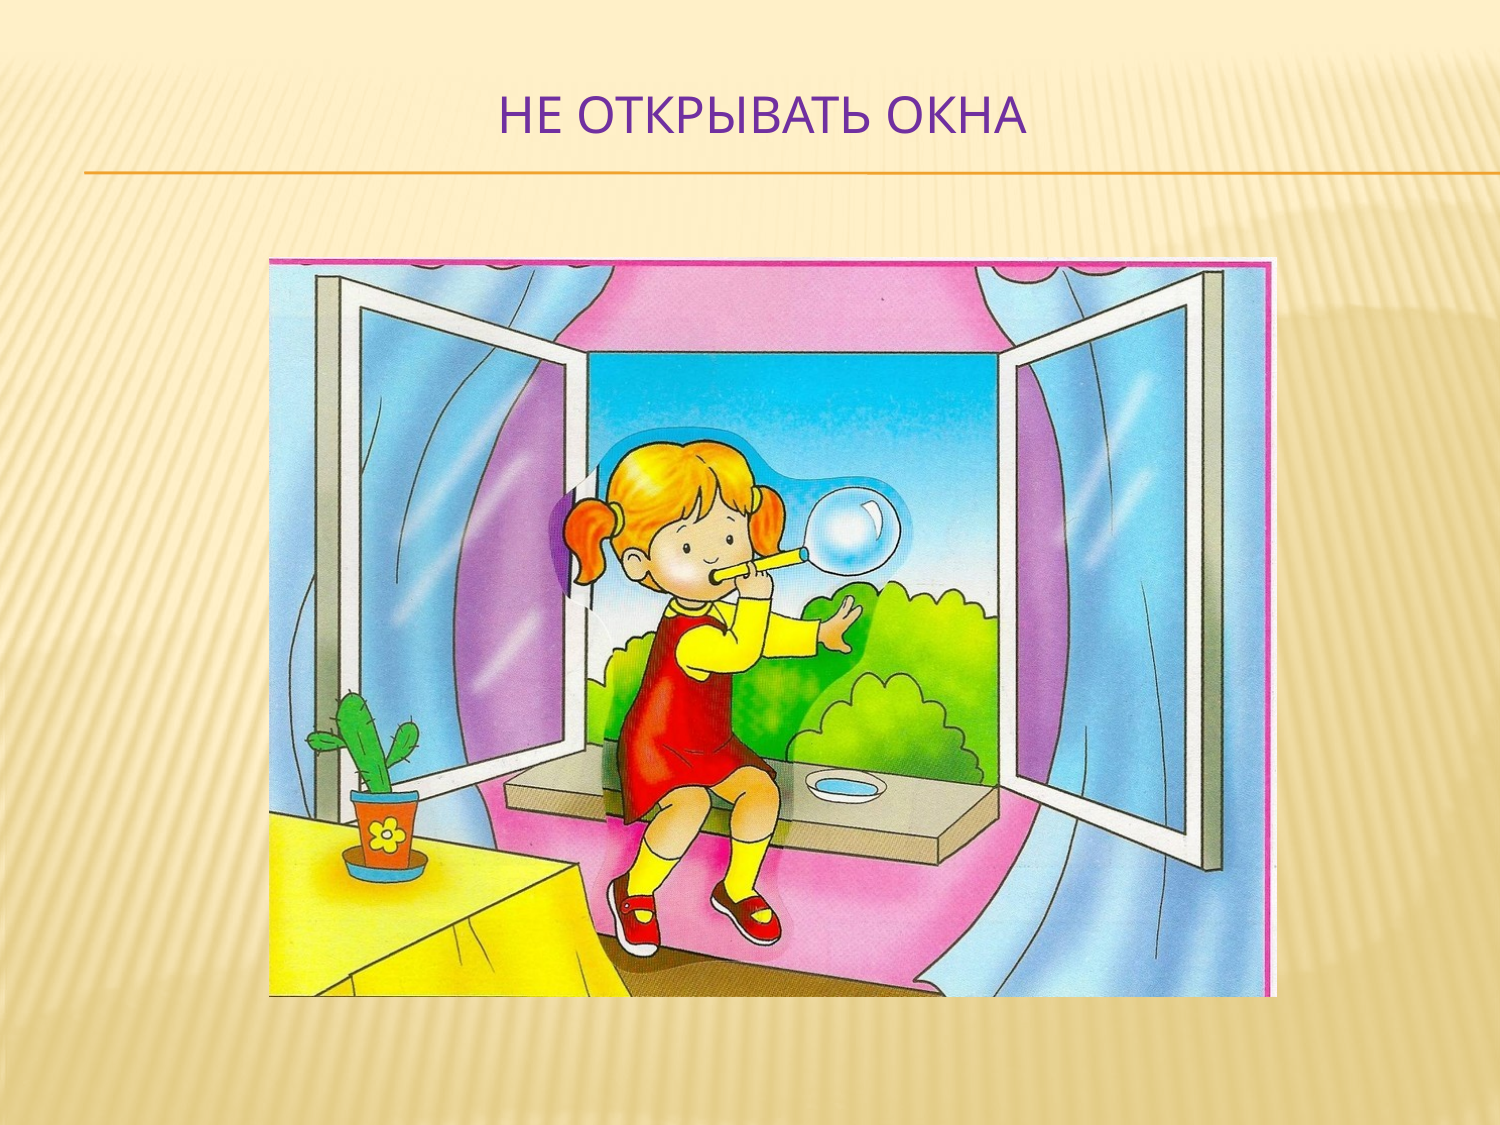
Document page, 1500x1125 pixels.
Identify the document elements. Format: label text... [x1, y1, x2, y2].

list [269, 257, 1277, 997]
title не открывать окна [50, 75, 1475, 213]
